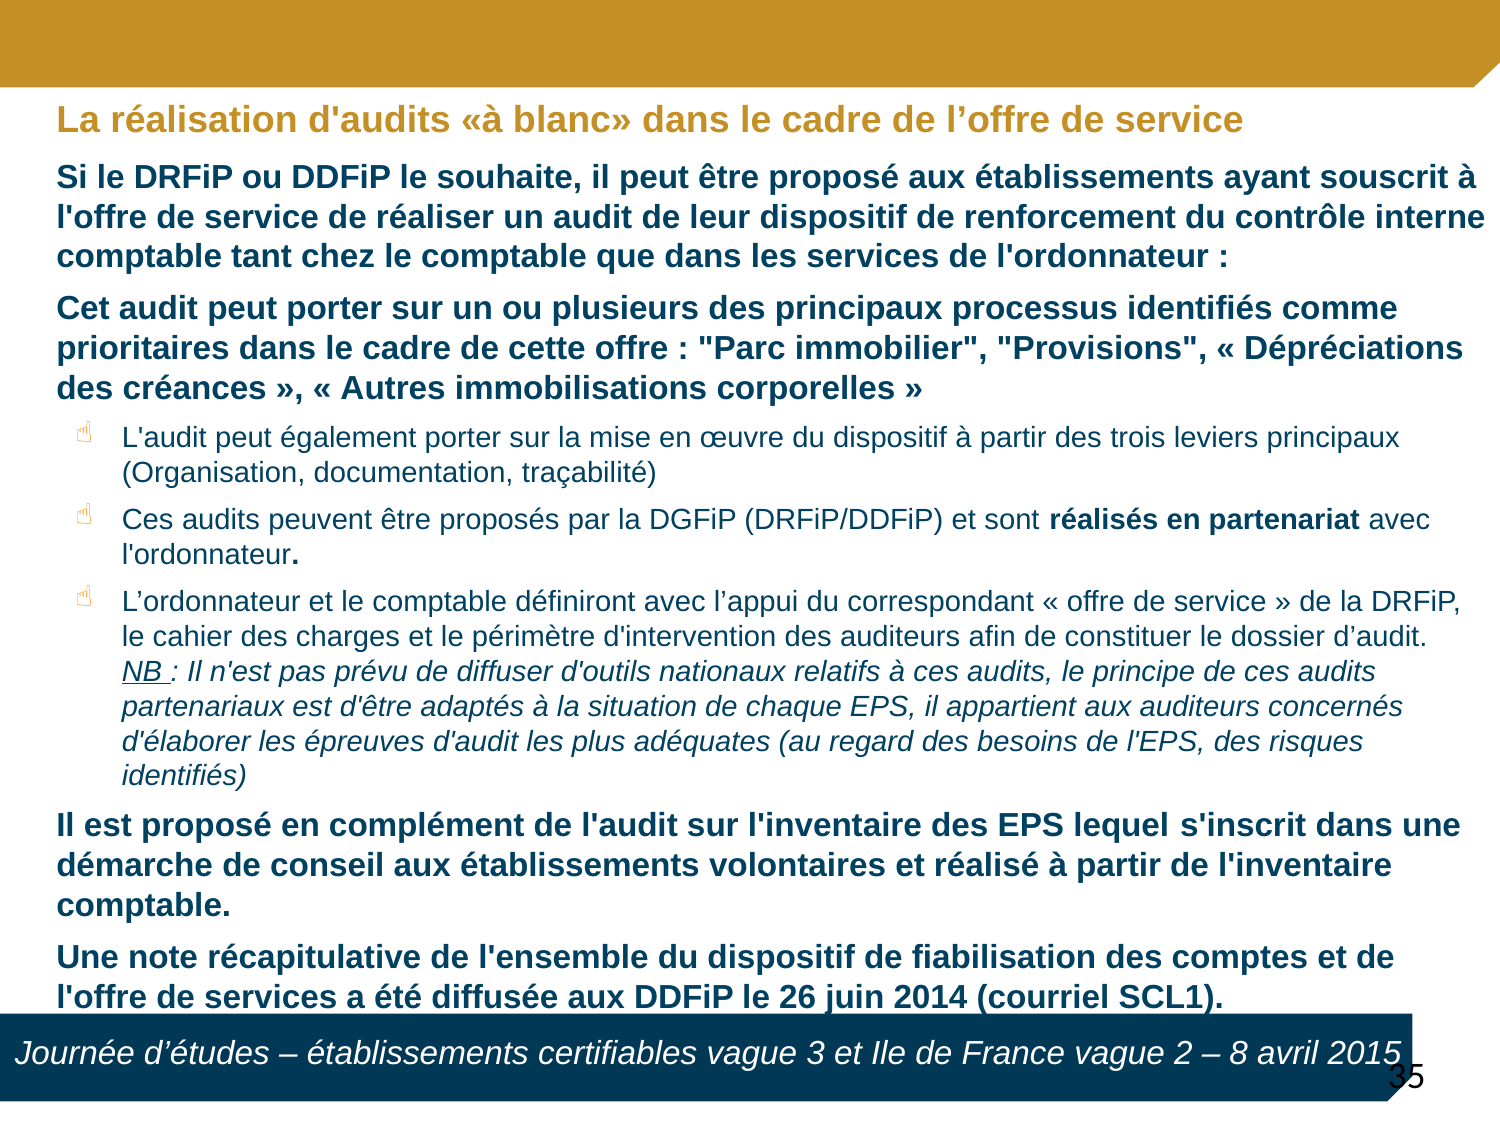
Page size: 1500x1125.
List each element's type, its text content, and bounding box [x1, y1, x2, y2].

list La réalisation d'audits «à blanc» dans le cadre de l’offre de service Si le DRFiP ou DDFiP le souhaite, il peut être proposé aux établissements ayant souscrit à l'offre de service de réaliser un audit de leur dispositif de renforcement du contrôle interne comptable tant chez le comptable que dans les services de l'ordonnateur : Cet audit peut porter sur un ou plusieurs des principaux processus identifiés comme prioritaires dans le cadre de cette offre : "Parc immobilier", "Provisions", « Dépréciations des créances », « Autres immobilisations corporelles » L'audit peut également porter sur la mise en œuvre du dispositif à partir des trois leviers principaux (Organisation, documentation, traçabilité) Ces audits peuvent être proposés par la DGFiP (DRFiP/DDFiP) et sont réalisés en partenariat avec l'ordonnateur. L’ordonnateur et le comptable définiront avec l’appui du correspondant « offre de service » de la DRFiP, le cahier des charges et le périmètre d'intervention des auditeurs afin de constituer le dossier d’audit. NB : Il n'est pas prévu de diffuser d'outils nationaux relatifs à ces audits, le principe de ces audits partenariaux est d'être adaptés à la situation de chaque EPS, il appartient aux auditeurs concernés d'élaborer les épreuves d'audit les plus adéquates (au regard des besoins de l'EPS, des risques identifiés) Il est proposé en complément de l'audit sur l'inventaire des EPS lequel s'inscrit dans une démarche de conseil aux établissements volontaires et réalisé à partir de l'inventaire comptable. Une note récapitulative de l'ensemble du dispositif de fiabilisation des comptes et de l'offre de services a été diffusée aux DDFiP le 26 juin 2014 (courriel SCL1). [0, 94, 1489, 1016]
